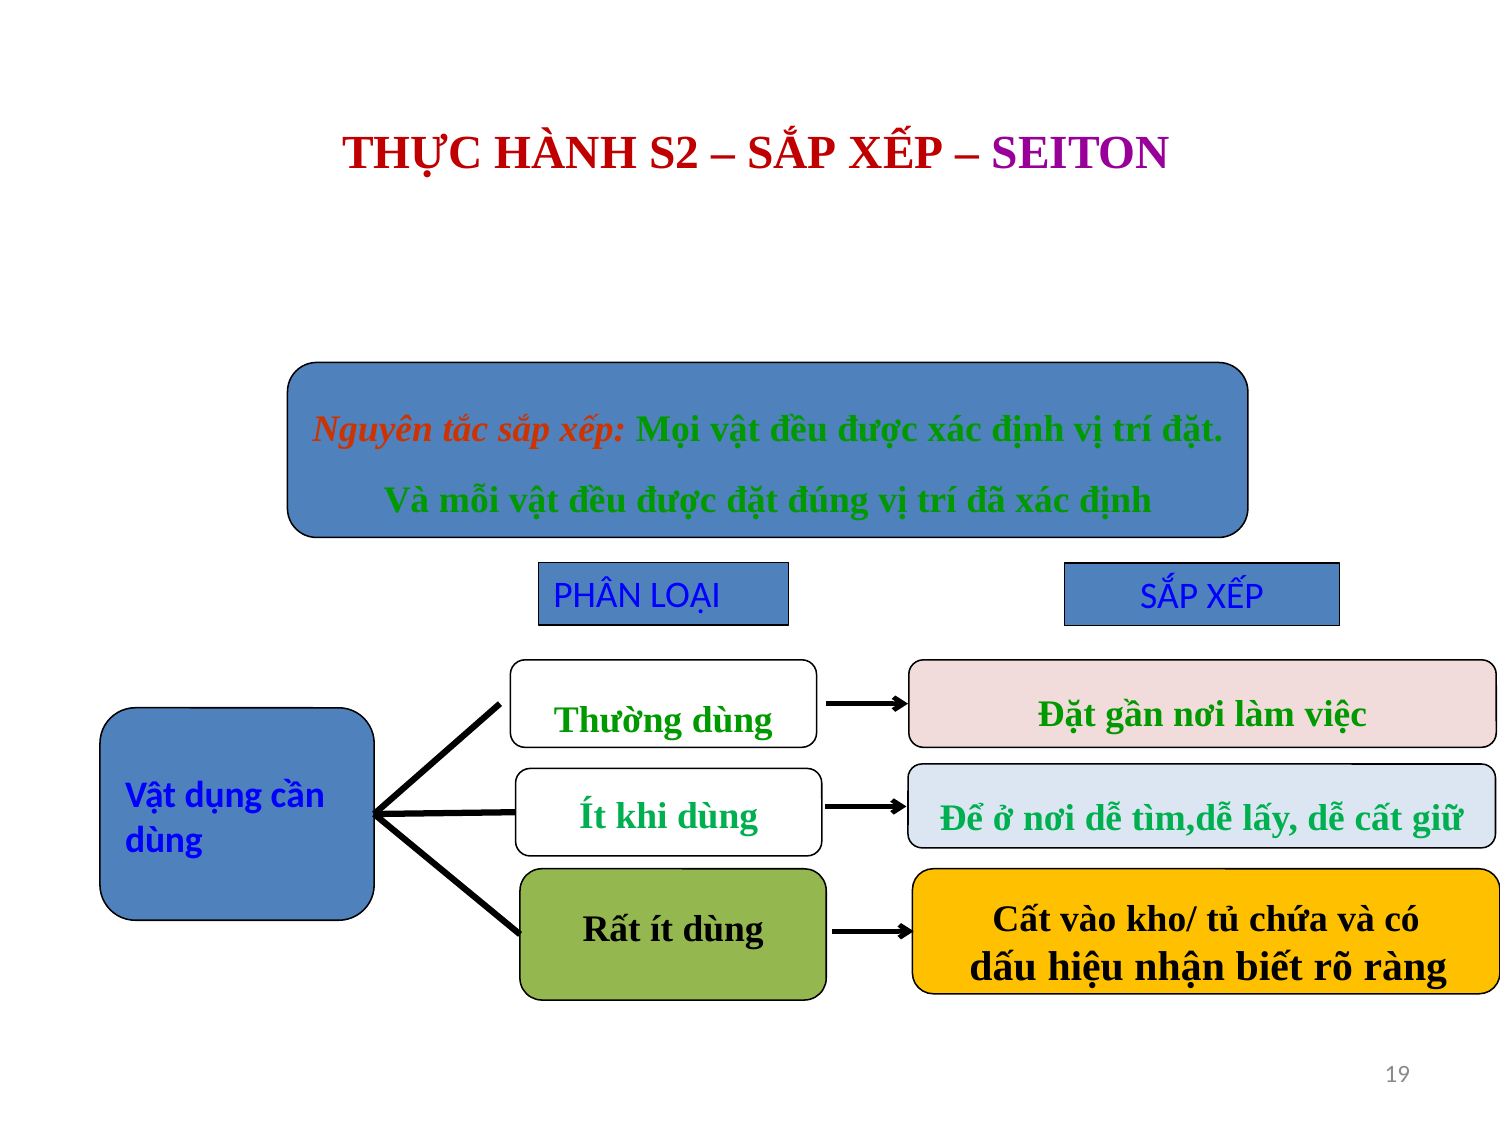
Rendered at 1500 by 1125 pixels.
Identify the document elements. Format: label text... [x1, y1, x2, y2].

text_box Cất vào kho/ tủ chứa và có dấu hiệu nhận biết rõ ràng [912, 868, 1500, 994]
text_box Rất ít dùng [519, 868, 827, 1001]
text_box Vật dụng cần dùng [99, 707, 368, 921]
text_box Thường dùng [510, 659, 817, 748]
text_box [373, 703, 501, 811]
text_box Để ở nơi dễ tìm,dễ lấy, dễ cất giữ [907, 763, 1496, 848]
text_box SẮP XẾP [1064, 563, 1340, 626]
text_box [373, 813, 521, 935]
slide_number 19 [1074, 1042, 1425, 1103]
text_box Ít khi dùng [515, 768, 822, 856]
text_box PHÂN LOẠI [538, 562, 789, 625]
title THỰC HÀNH S2 – SẮP XẾP – SEITON [24, 50, 1488, 250]
text_box Đặt gần nơi làm việc [908, 659, 1497, 748]
text_box Nguyên tắc sắp xếp: Mọi vật đều được xác định vị trí đặt. Và mỗi vật đều được đặt đúng vị trí đã xác định [287, 362, 1248, 538]
